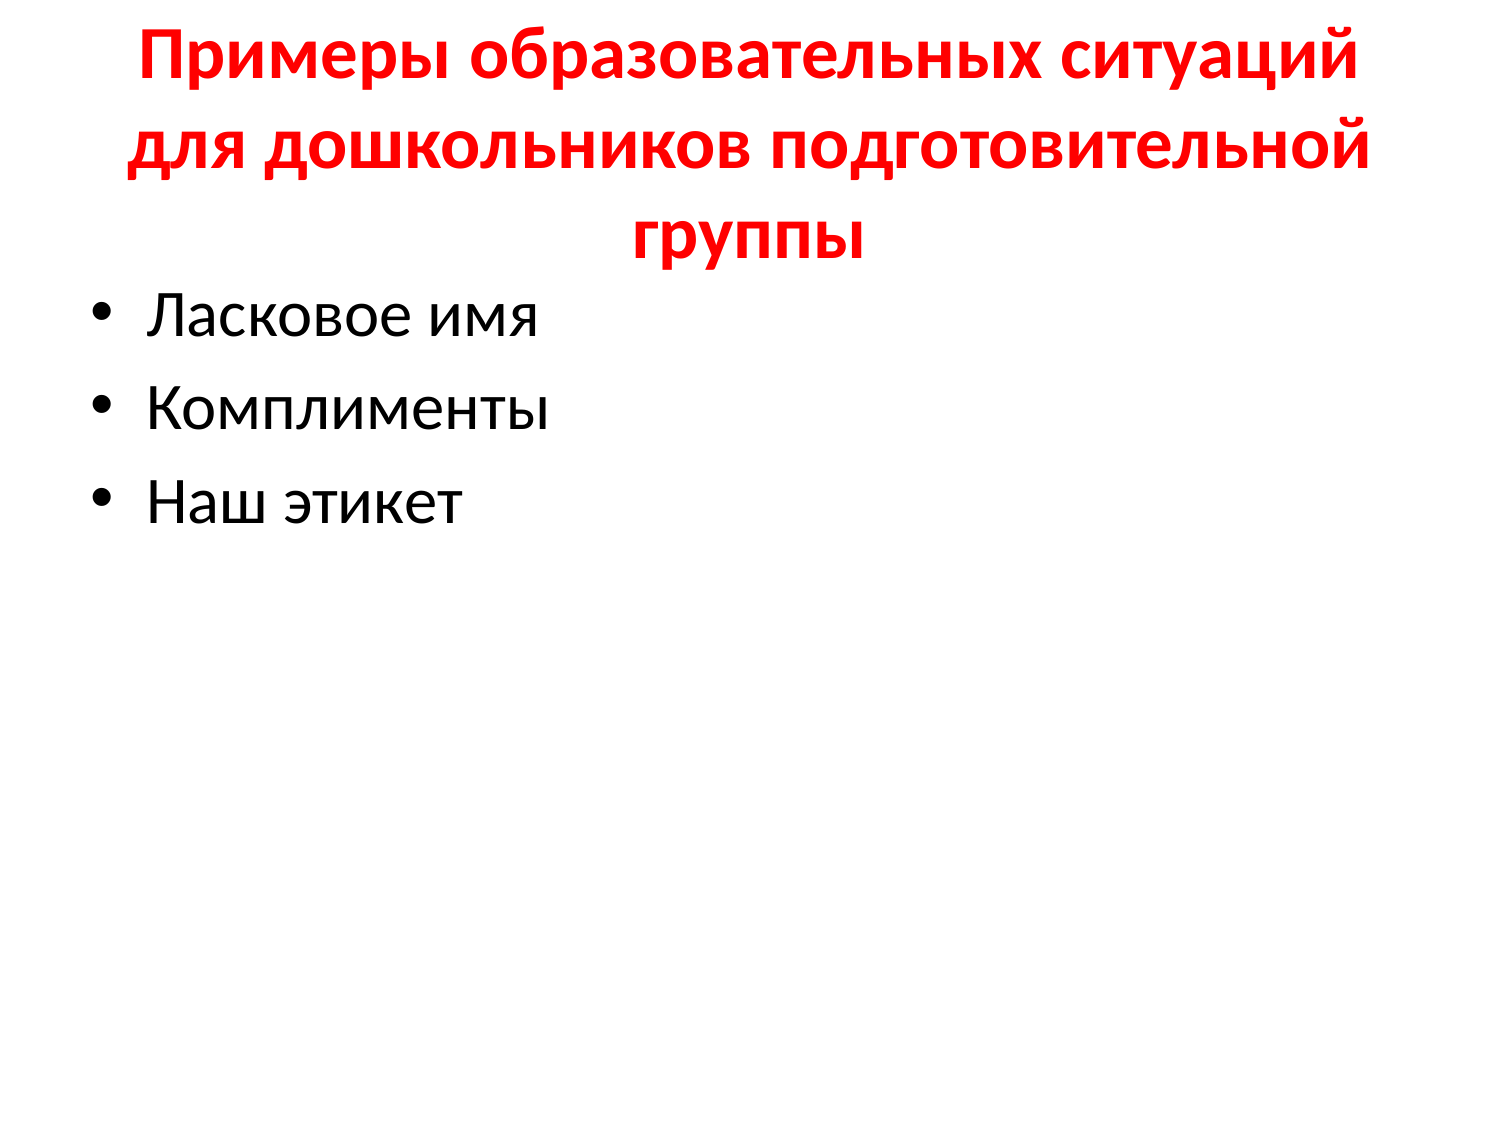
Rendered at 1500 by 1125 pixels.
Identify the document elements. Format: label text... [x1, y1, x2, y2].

list Ласковое имя Комплименты Наш этикет [75, 262, 1425, 1005]
title Примеры образовательных ситуаций для дошкольников подготовительной группы [75, 45, 1425, 233]
